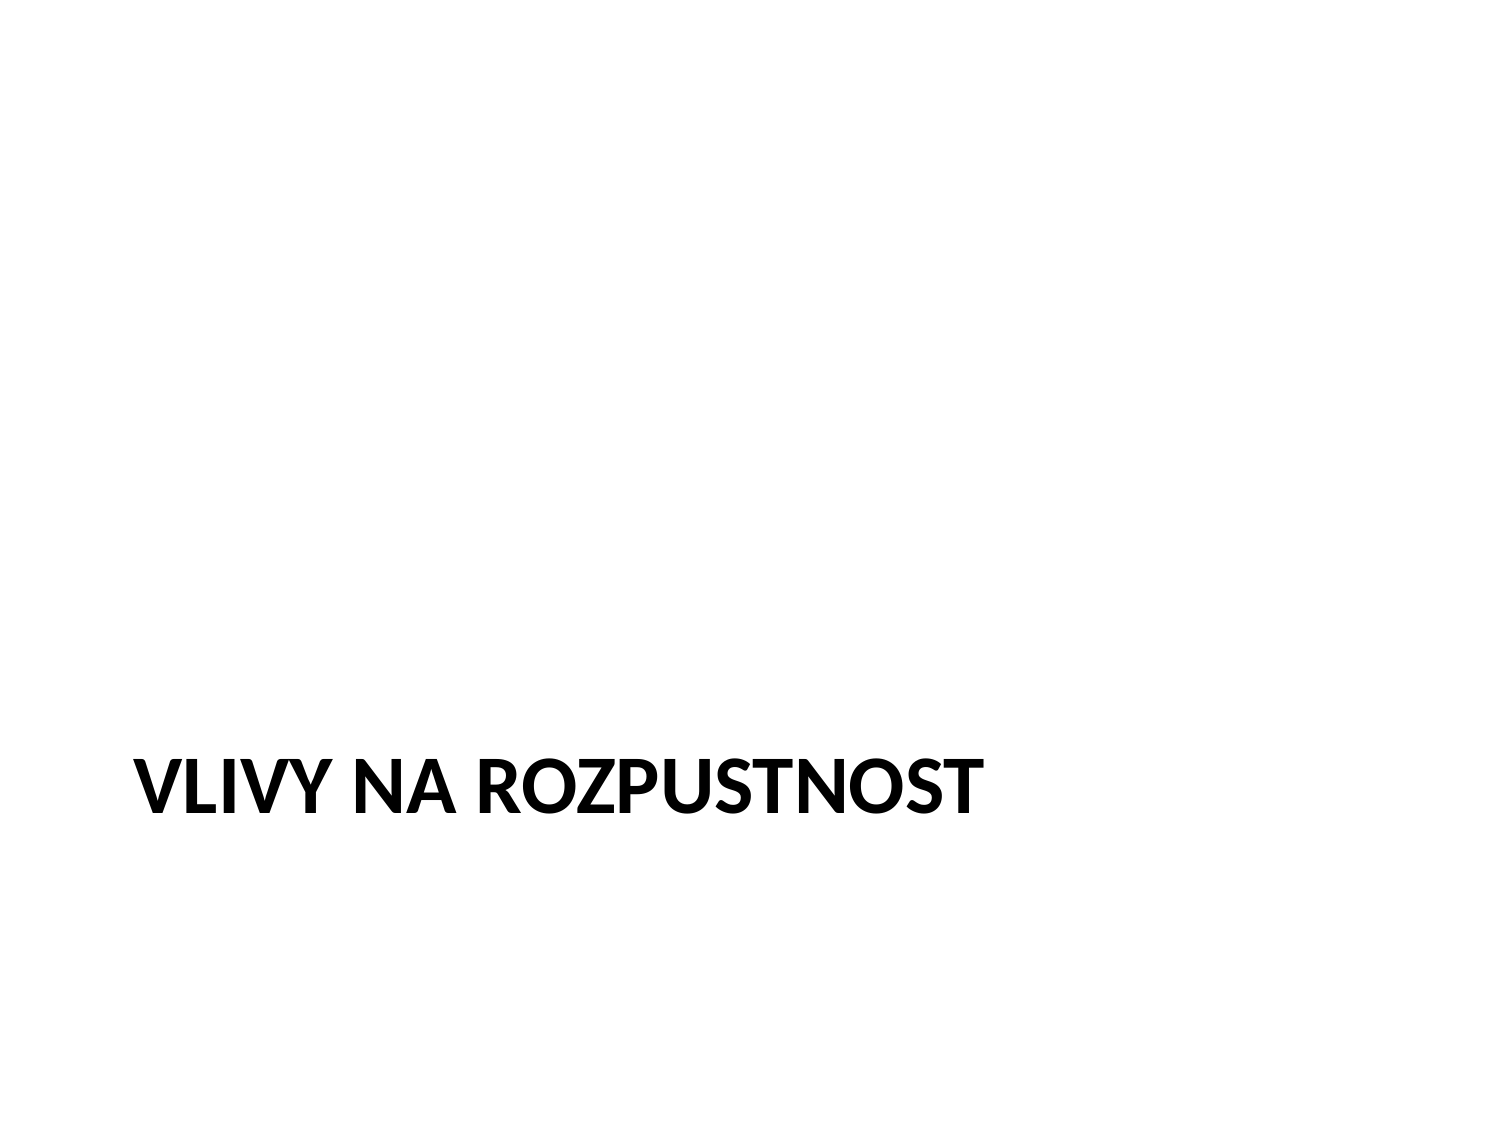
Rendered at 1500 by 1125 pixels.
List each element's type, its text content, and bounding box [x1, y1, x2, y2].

title Vlivy na rozpustnost [118, 722, 1394, 947]
